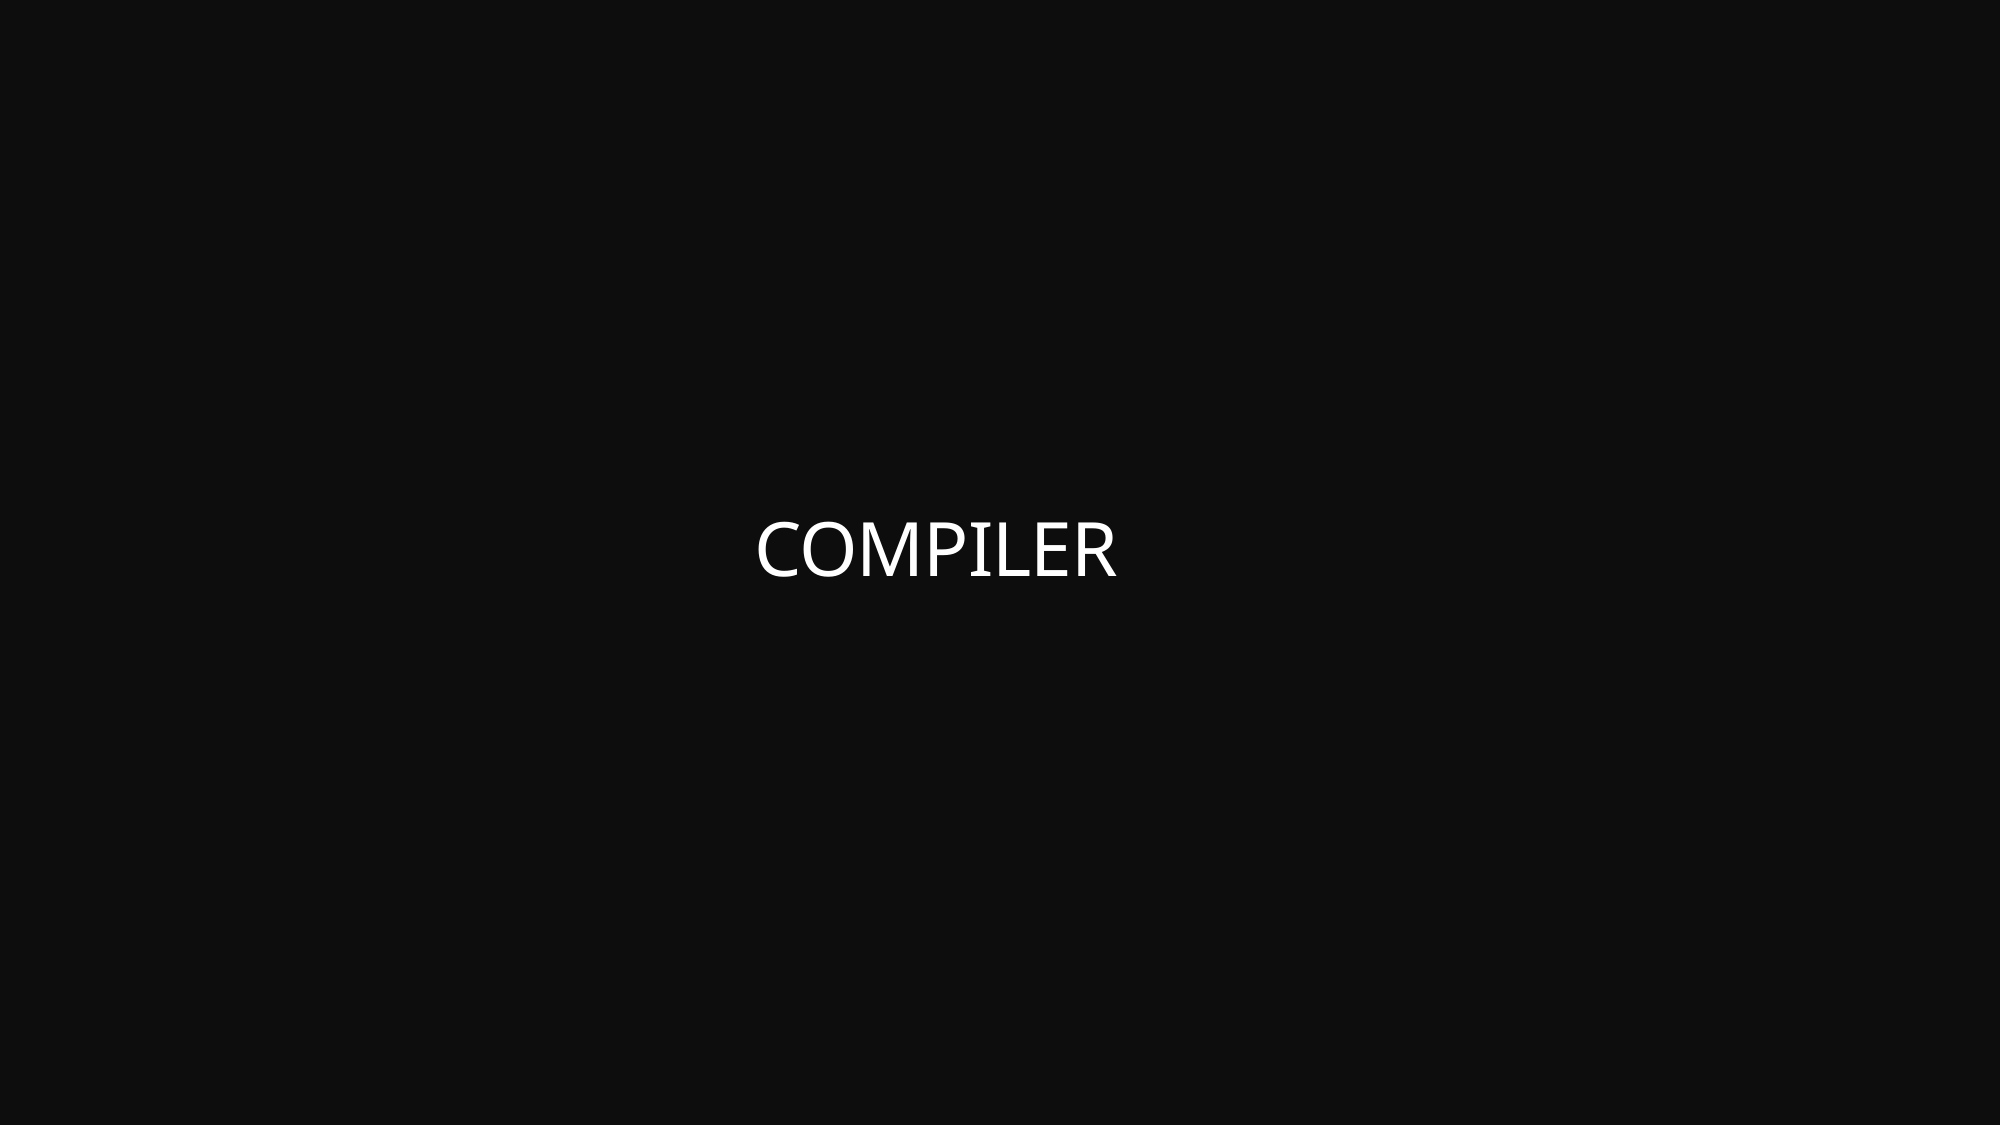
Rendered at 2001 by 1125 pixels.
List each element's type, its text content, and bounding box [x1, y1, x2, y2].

title COMPILER [145, 501, 1953, 593]
